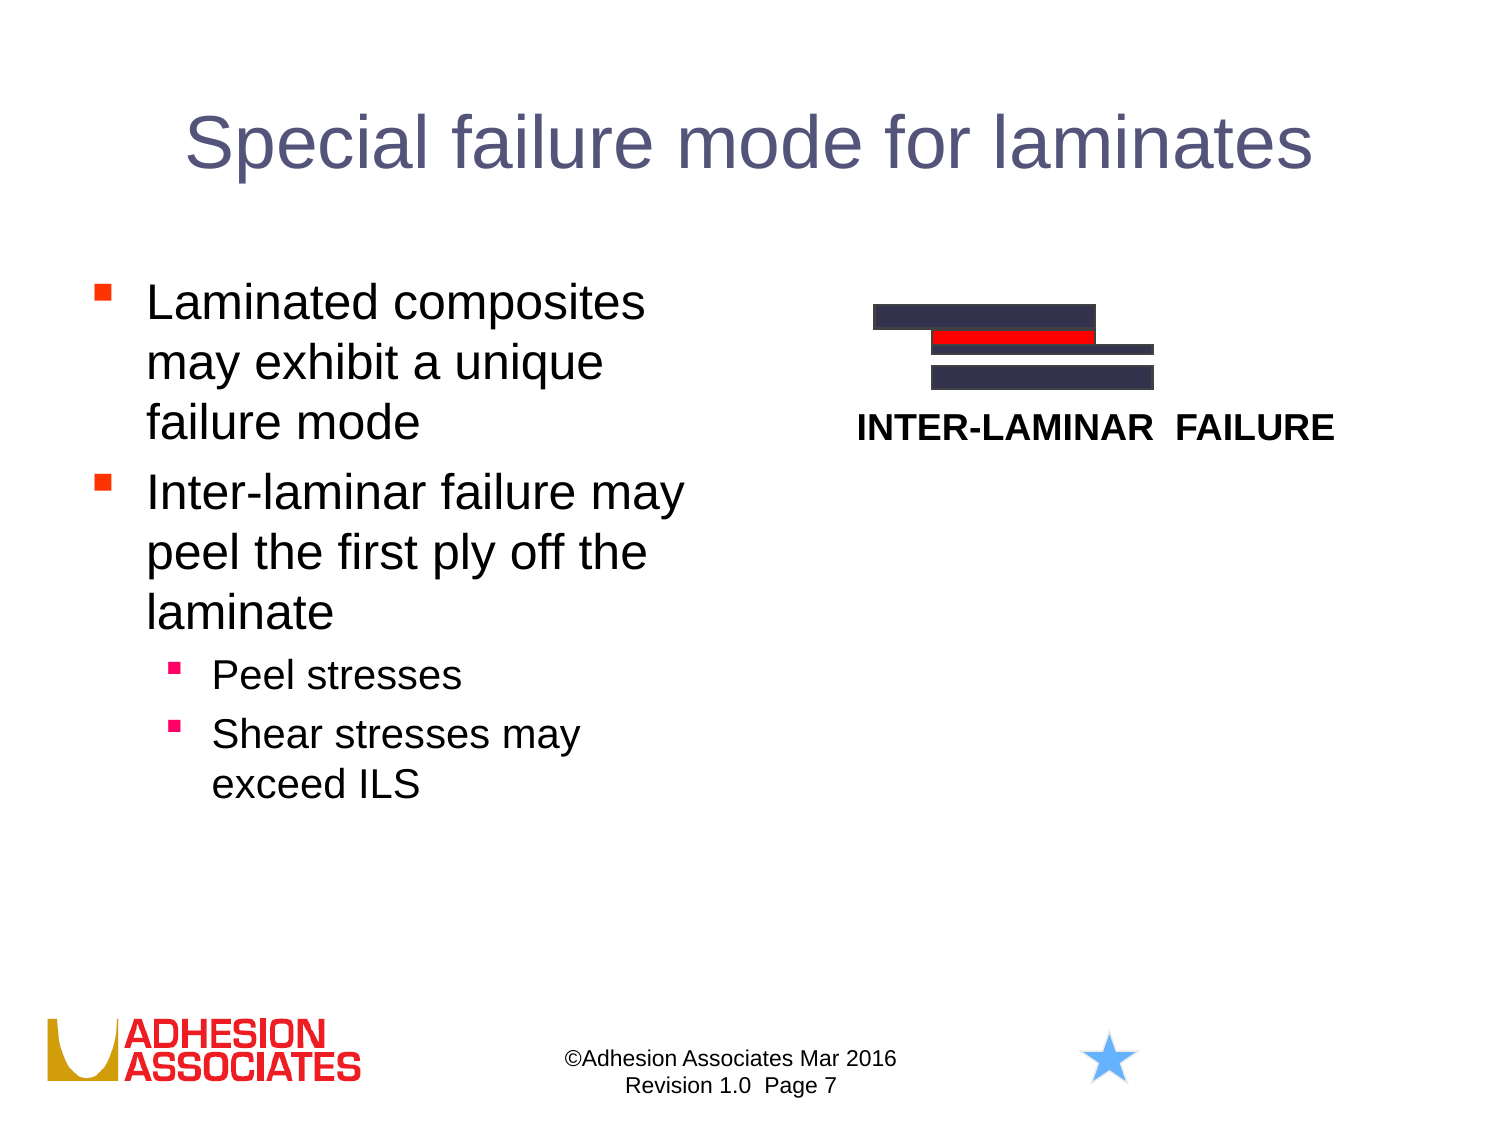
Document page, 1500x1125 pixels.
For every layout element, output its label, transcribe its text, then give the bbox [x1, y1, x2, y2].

text_box [931, 329, 1095, 348]
list Laminated composites may exhibit a unique failure mode Inter-laminar failure may peel the first ply off the laminate Peel stresses Shear stresses may exceed ILS [74, 262, 737, 1000]
text_box INTER-LAMINAR FAILURE [841, 396, 1351, 456]
picture [39, 1011, 369, 1088]
text_box [1080, 1031, 1139, 1084]
title Special failure mode for laminates [74, 44, 1425, 233]
text_box [932, 345, 1153, 355]
text_box [932, 365, 1153, 389]
text_box [874, 305, 1096, 329]
